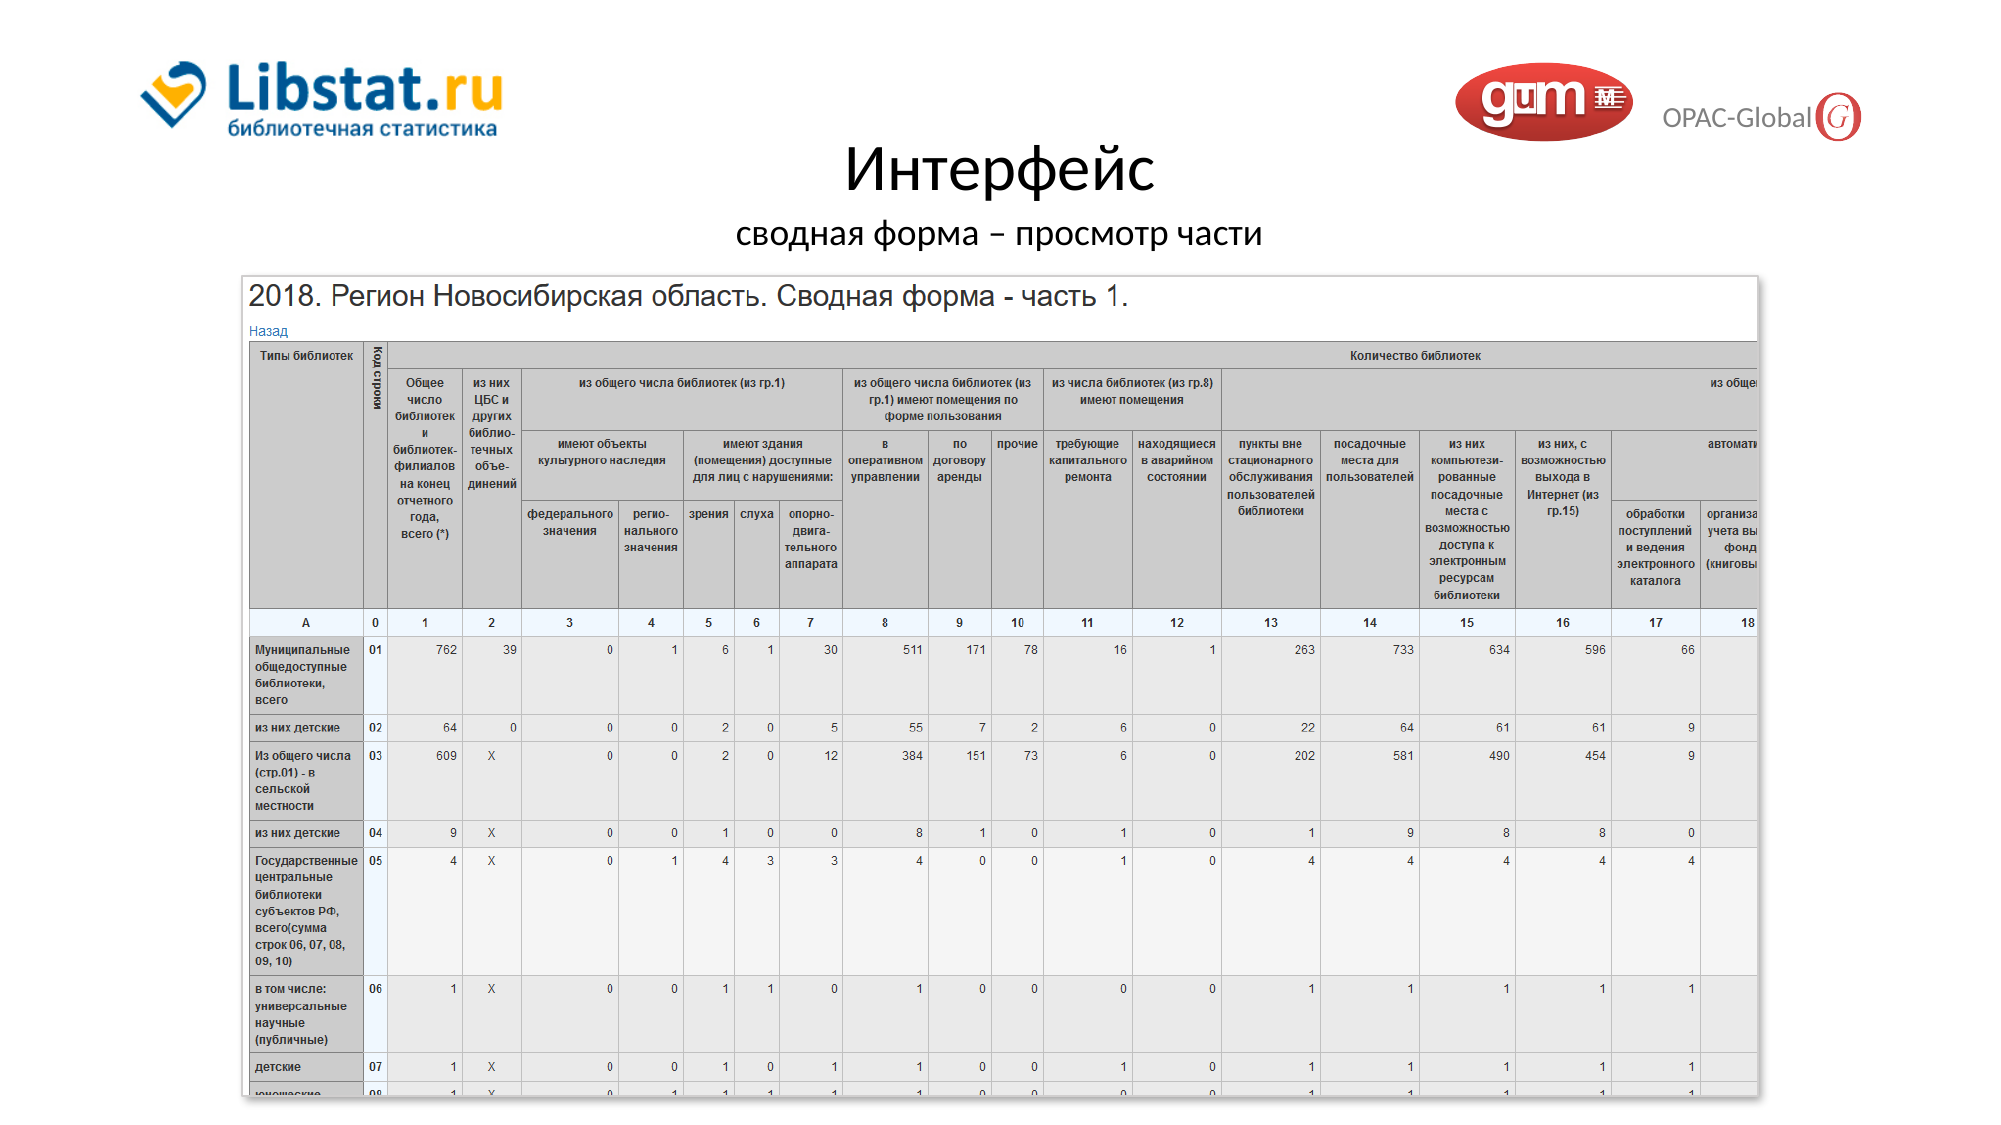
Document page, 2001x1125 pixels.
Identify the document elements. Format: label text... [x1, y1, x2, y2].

text_box сводная форма – просмотр части [721, 200, 1279, 261]
picture [243, 277, 1757, 1096]
title Интерфейс [137, 59, 1863, 278]
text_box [1455, 62, 1863, 142]
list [137, 59, 505, 142]
